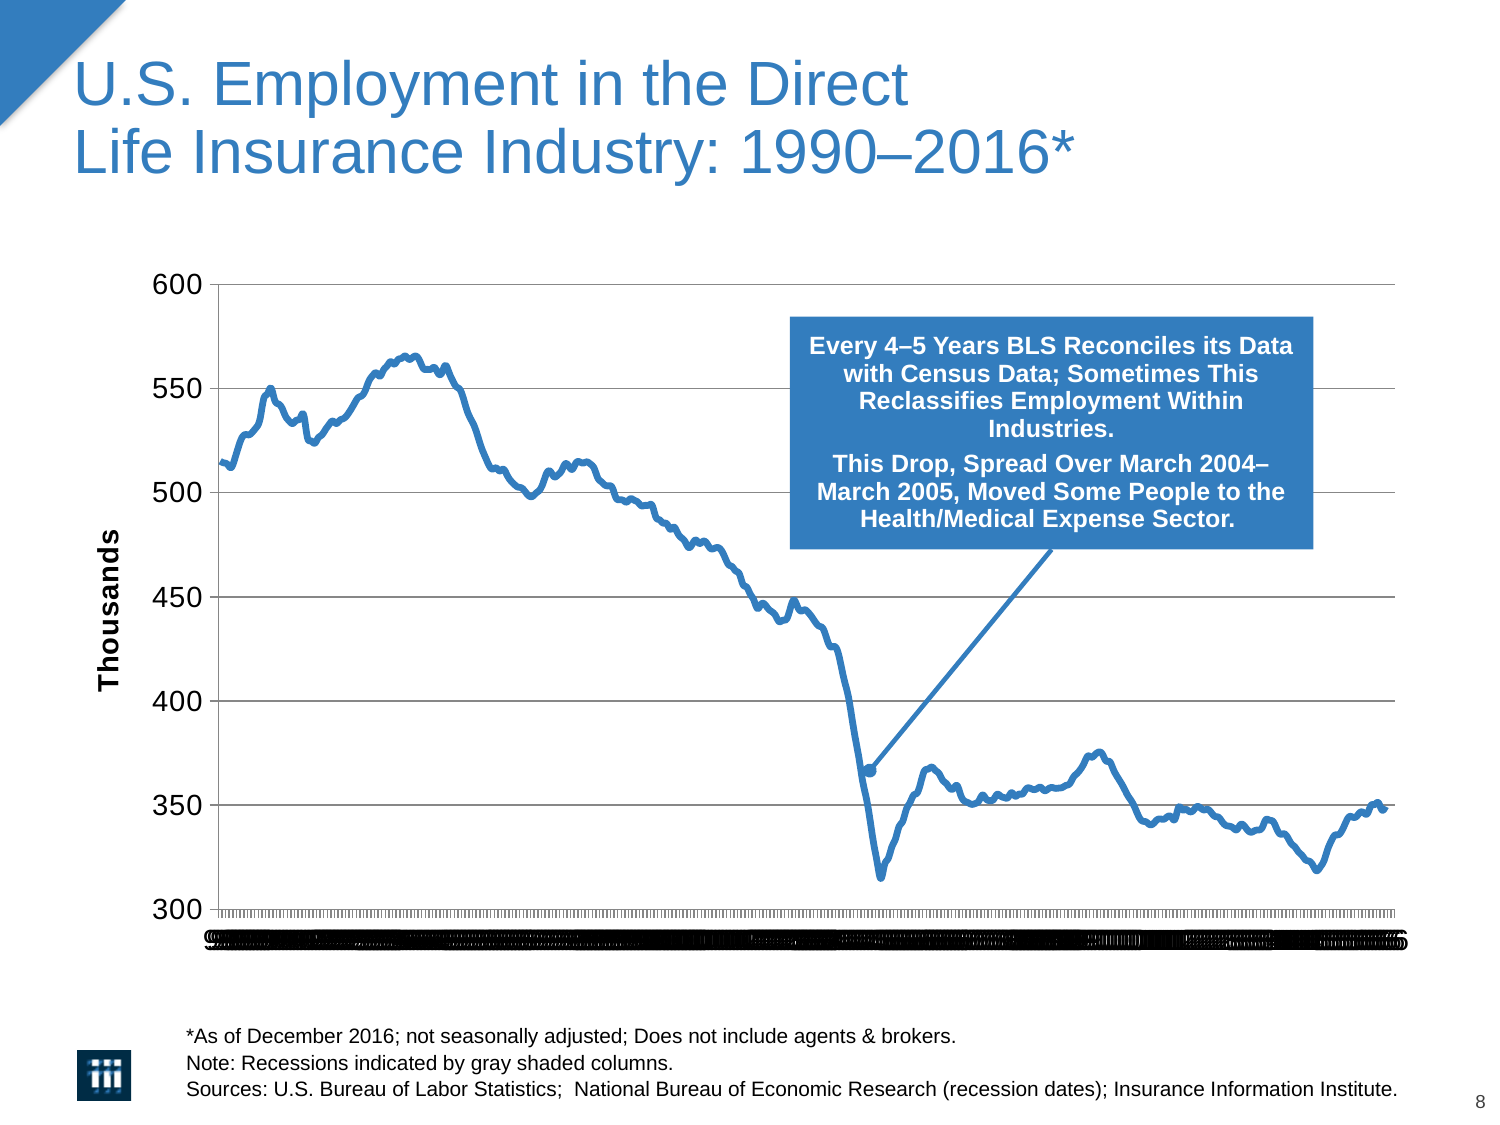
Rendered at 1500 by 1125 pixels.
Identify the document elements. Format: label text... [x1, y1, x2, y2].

title U.S. Employment in the Direct Life Insurance Industry: 1990–2016* [58, 38, 1446, 195]
chart [76, 251, 1477, 992]
list *As of December 2016; not seasonally adjusted; Does not include agents & brokers. Note: Recessions indicated by gray shaded columns. Sources: U.S. Bureau of Labor Statistics; National Bureau of Economic Research (recession dates); Insurance Information Institute. [186, 1032, 1446, 1101]
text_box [789, 316, 1314, 771]
